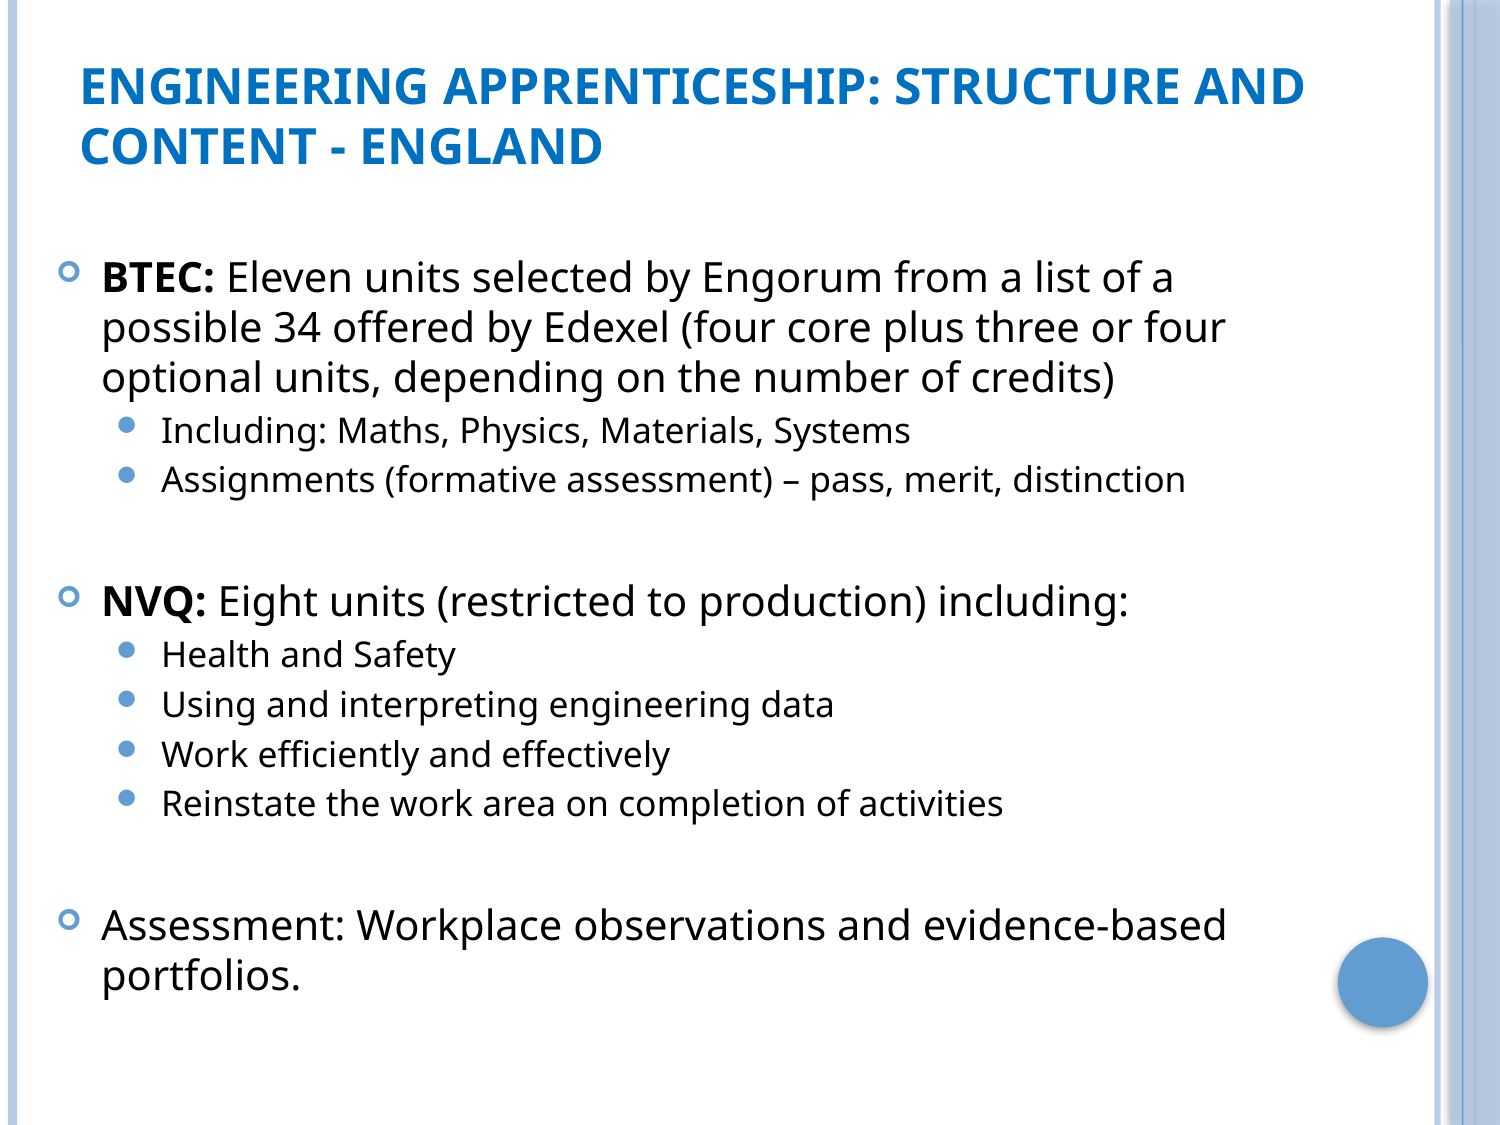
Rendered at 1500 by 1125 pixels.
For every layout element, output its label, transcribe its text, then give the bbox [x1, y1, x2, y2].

title Engineering apprenticeship: Structure and content - england [64, 42, 1412, 183]
list BTEC: Eleven units selected by Engorum from a list of a possible 34 offered by Edexel (four core plus three or four optional units, depending on the number of credits) Including: Maths, Physics, Materials, Systems Assignments (formative assessment) – pass, merit, distinction NVQ: Eight units (restricted to production) including: Health and Safety Using and interpreting engineering data Work efficiently and effectively Reinstate the work area on completion of activities Assessment: Workplace observations and evidence-based portfolios. [41, 243, 1353, 1047]
